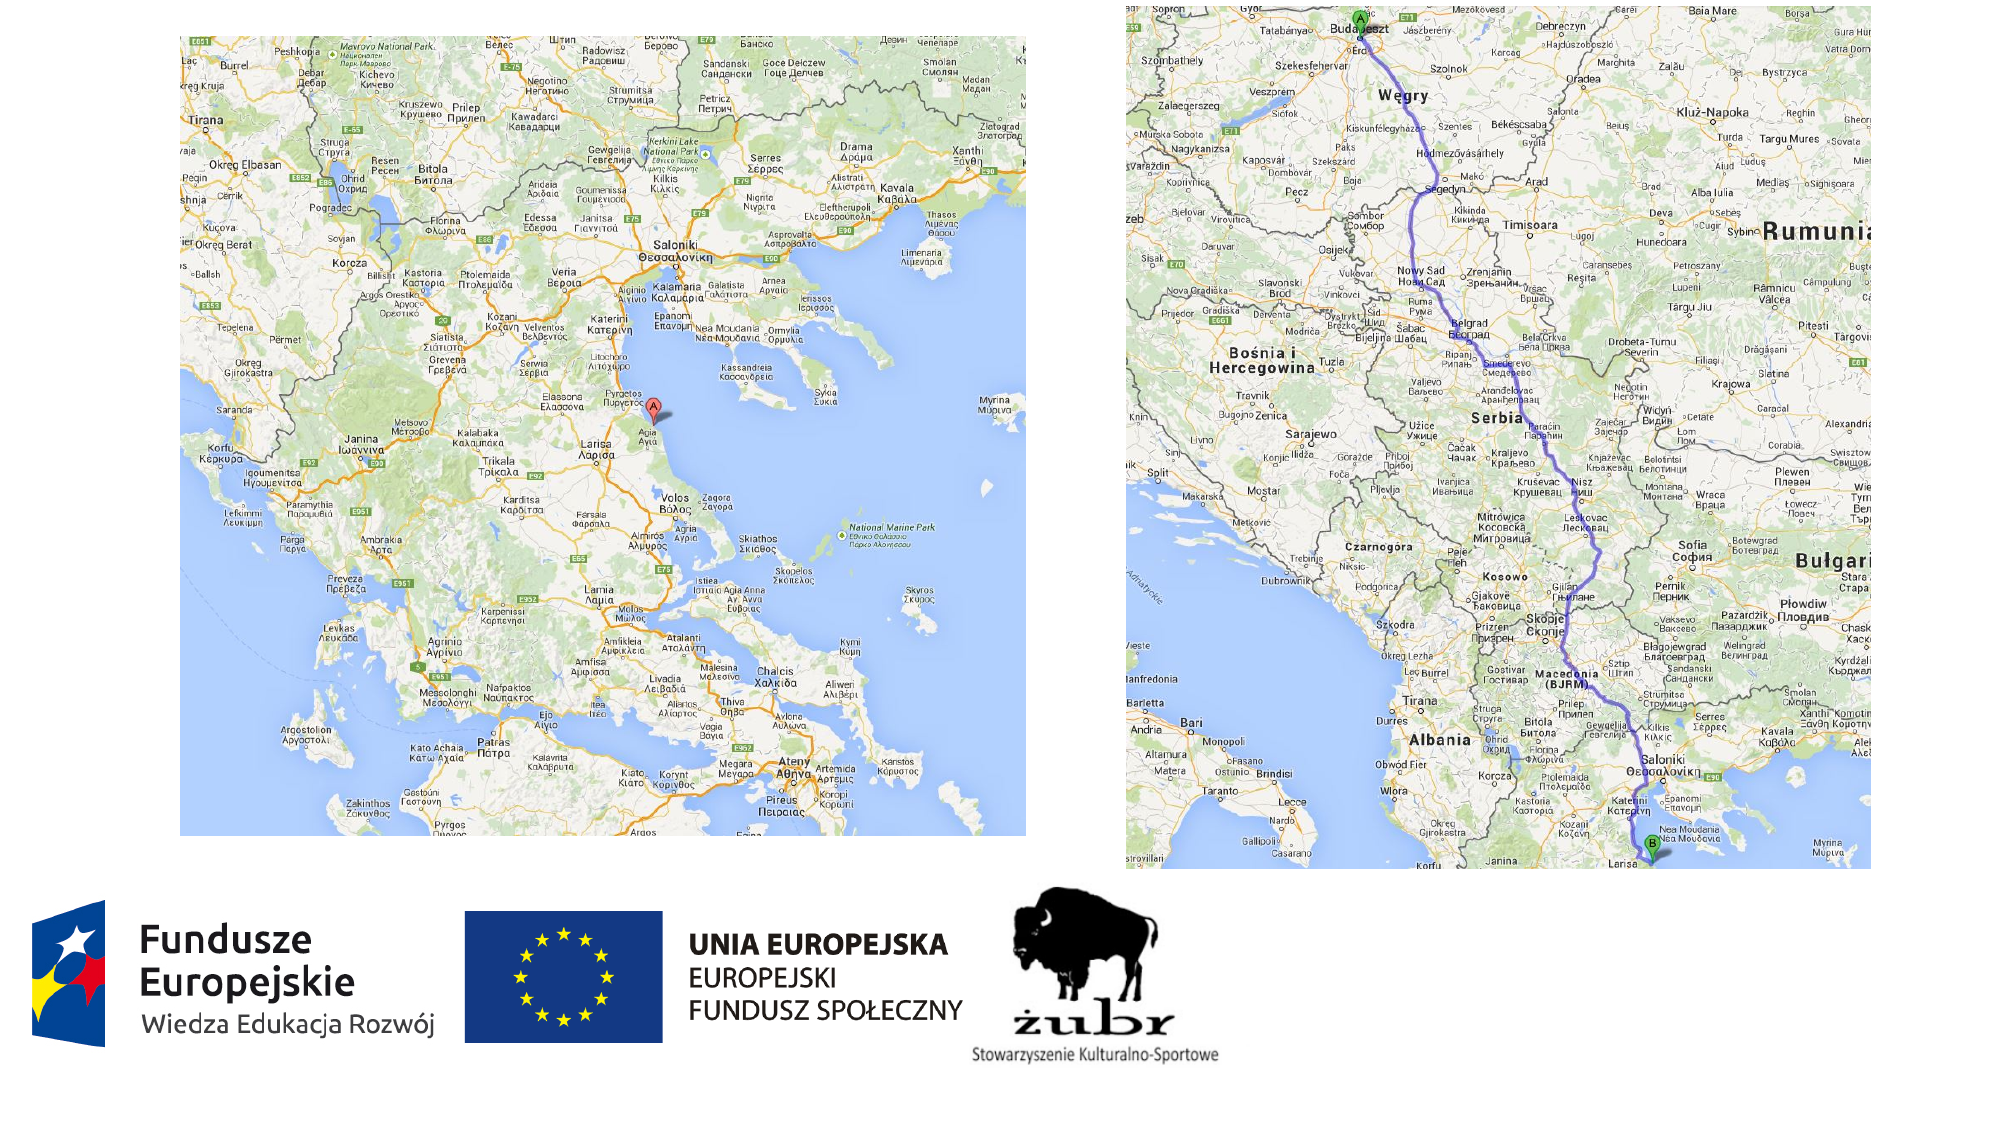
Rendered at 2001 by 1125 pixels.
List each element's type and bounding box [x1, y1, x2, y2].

picture [0, 858, 1287, 1098]
picture [180, 36, 1026, 836]
picture [1126, 6, 1871, 869]
